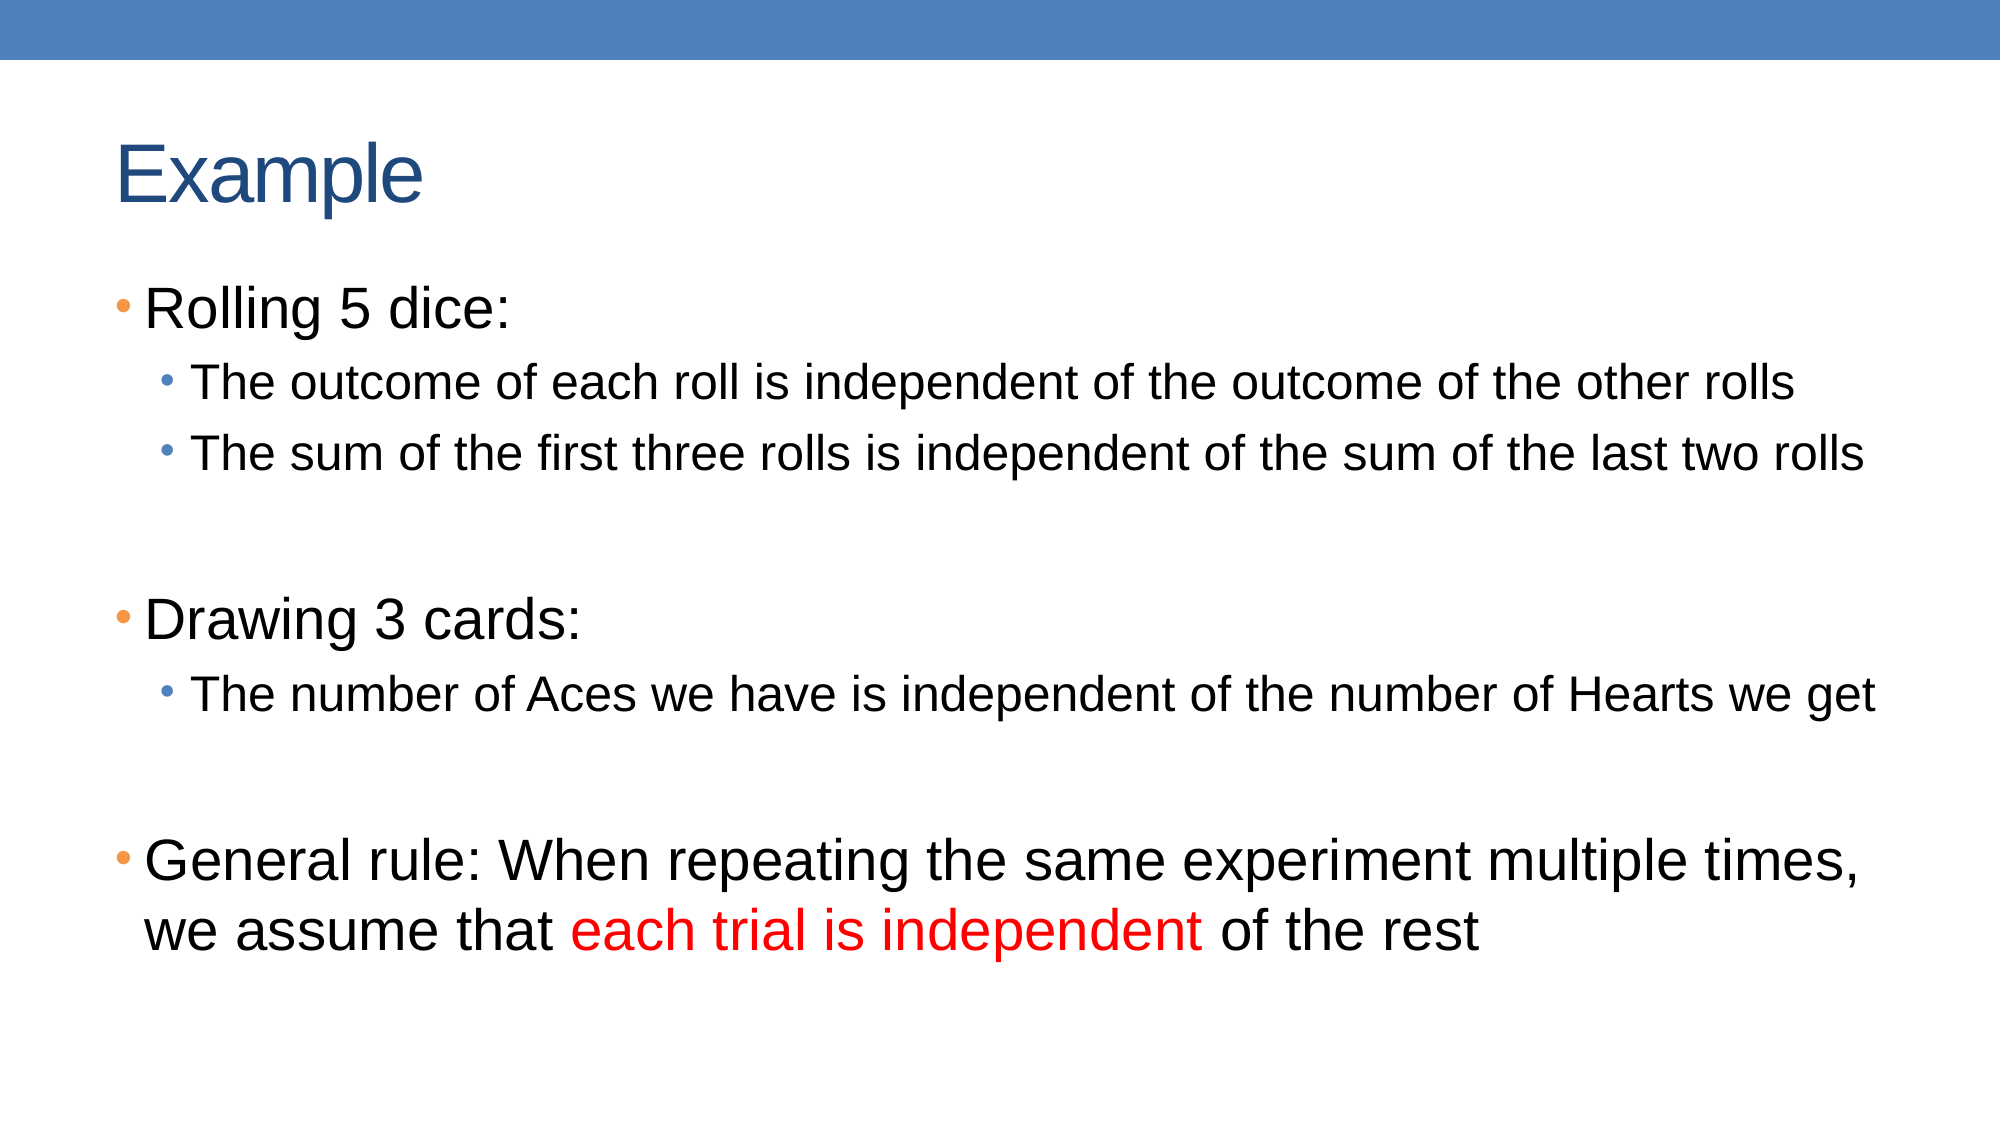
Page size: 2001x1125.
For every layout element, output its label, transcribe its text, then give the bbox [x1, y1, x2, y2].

list Rolling 5 dice: The outcome of each roll is independent of the outcome of the other rolls The sum of the first three rolls is independent of the sum of the last two rolls Drawing 3 cards: The number of Aces we have is independent of the number of Hearts we get General rule: When repeating the same experiment multiple times, we assume that each trial is independent of the rest [99, 262, 1900, 1063]
title Example [99, 87, 1900, 250]
